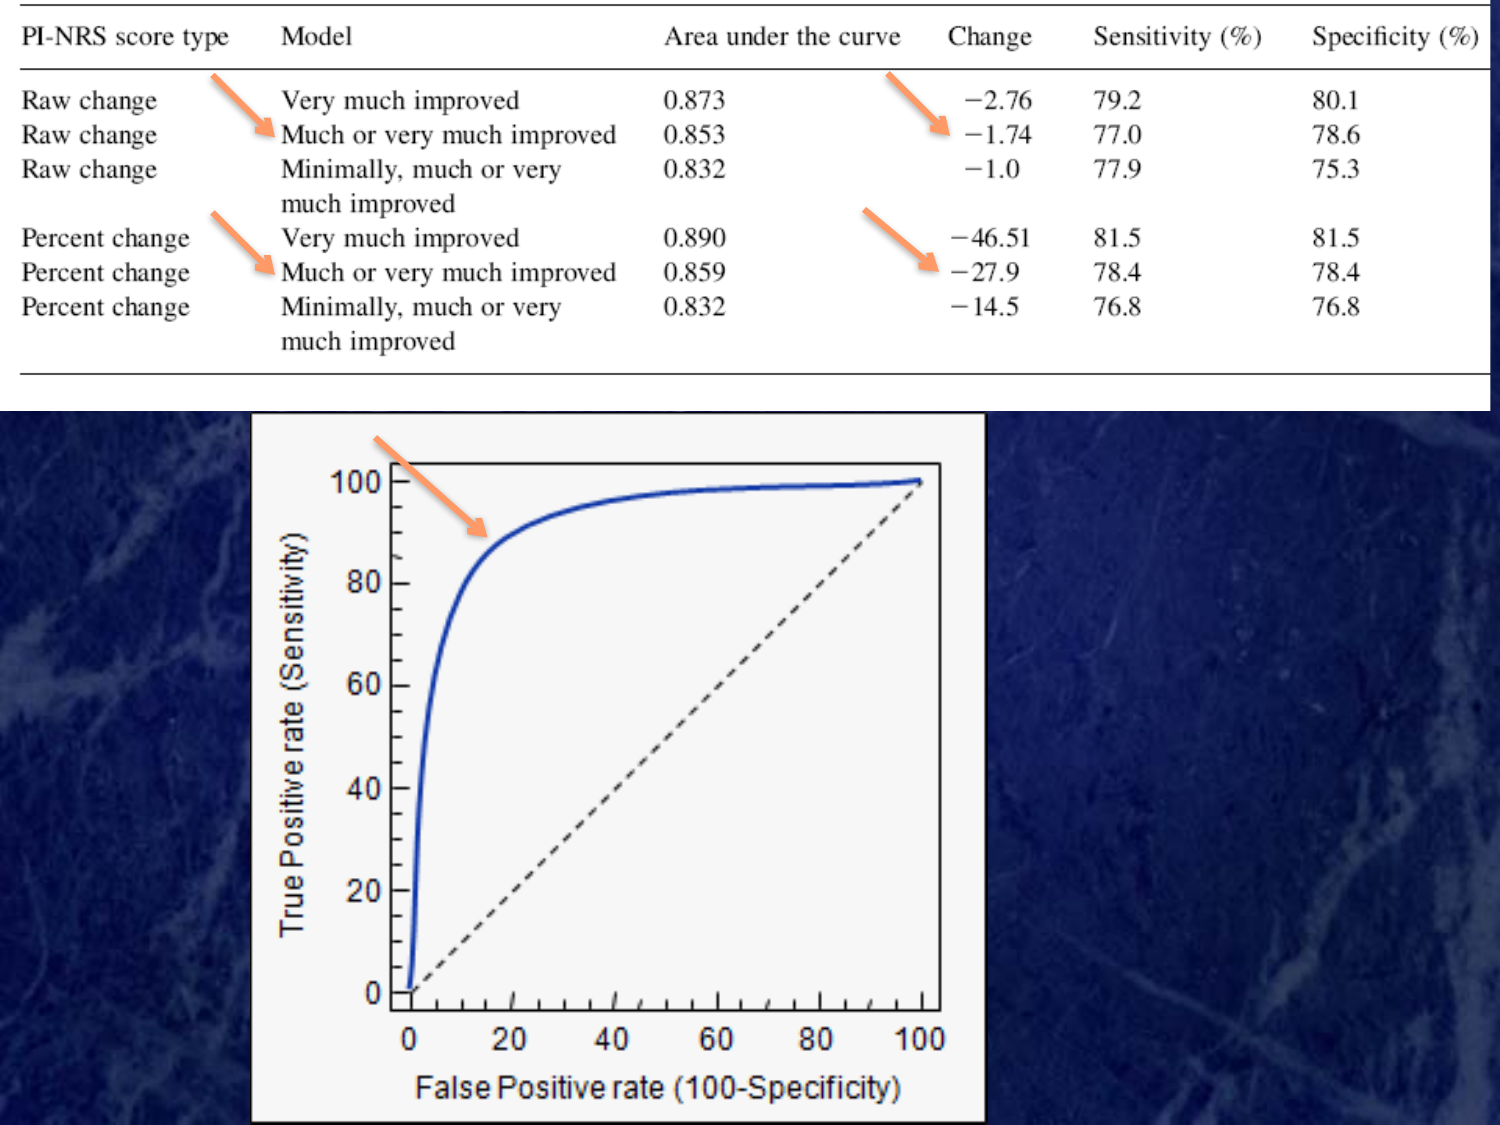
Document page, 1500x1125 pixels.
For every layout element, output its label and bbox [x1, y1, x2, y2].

text_box [887, 73, 951, 137]
picture [0, 0, 1500, 1125]
text_box [212, 212, 276, 276]
text_box [863, 209, 940, 272]
text_box [374, 437, 488, 538]
text_box [212, 74, 276, 138]
